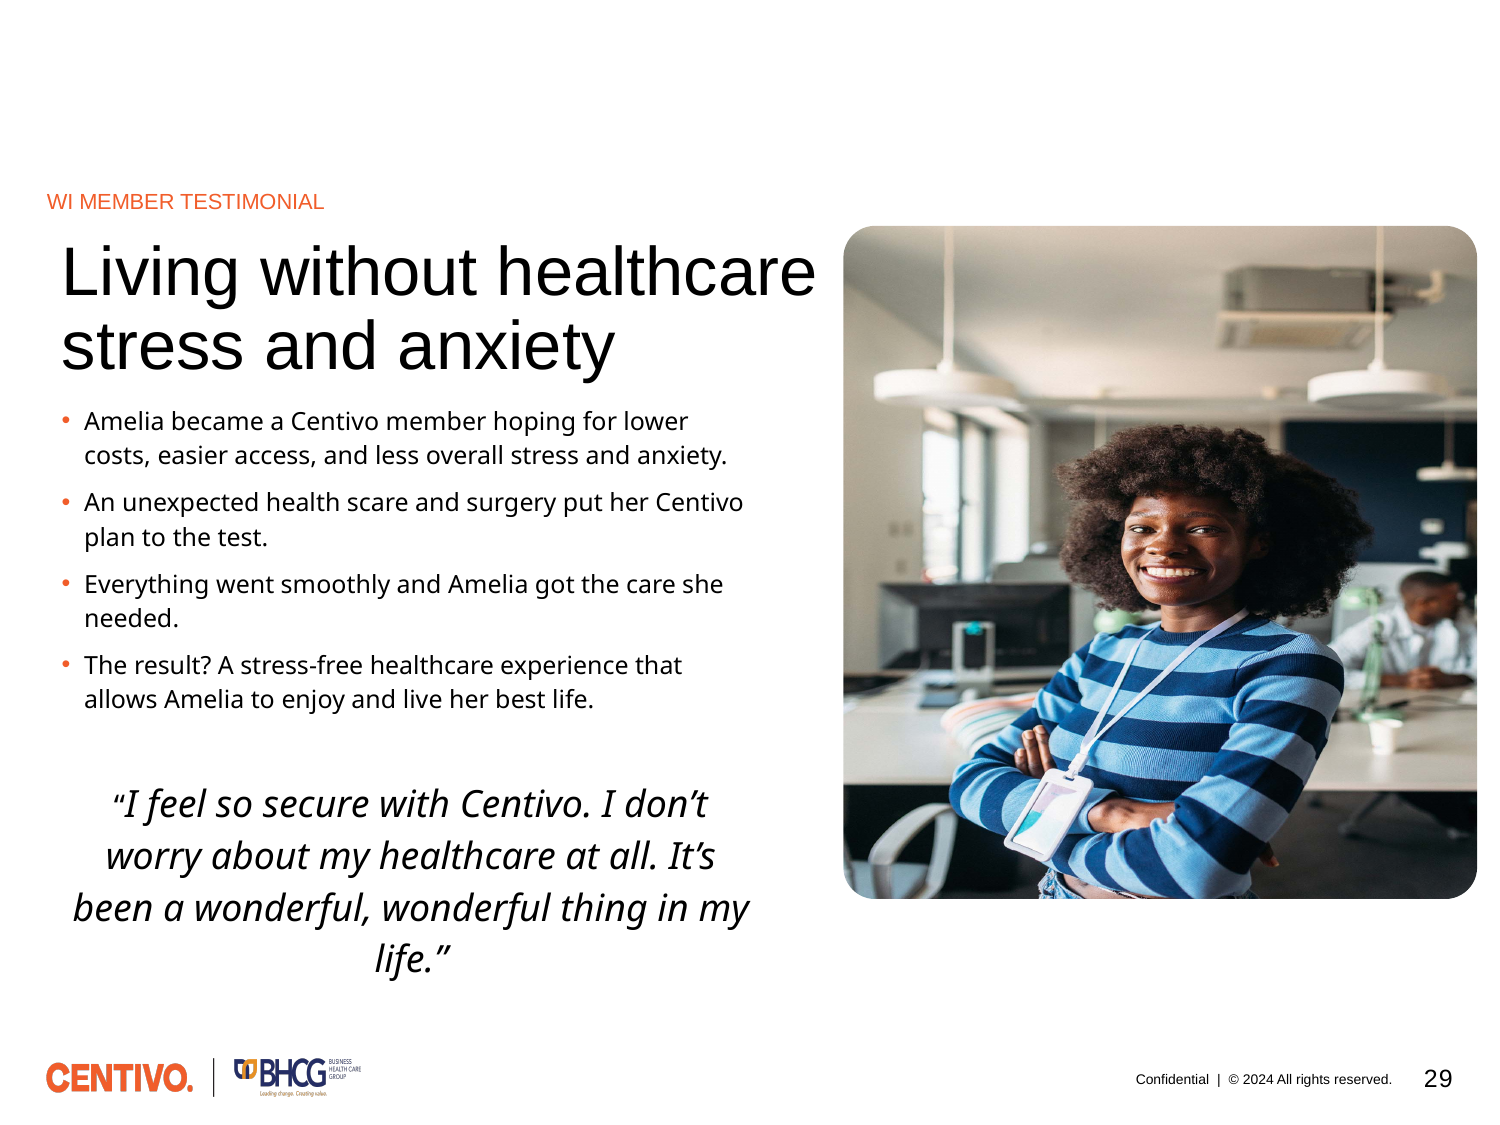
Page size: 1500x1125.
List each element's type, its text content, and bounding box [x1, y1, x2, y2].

picture [46, 1058, 361, 1097]
text_box Amelia became a Centivo member hoping for lower costs, easier access, and less overall stress and anxiety. An unexpected health scare and surgery put her Centivo plan to the test. Everything went smoothly and Amelia got the care she needed. The result? A stress-free healthcare experience that allows Amelia to enjoy and live her best life. “I feel so secure with Centivo. I don’t worry about my healthcare at all. It’s been a wonderful, wonderful thing in my life.” [46, 393, 776, 886]
picture [843, 225, 1478, 900]
slide_number 29 [1393, 988, 1454, 1093]
footer Confidential | © 2024 All rights reserved. [1123, 1070, 1393, 1088]
text_box Living without healthcare stress and anxiety [46, 228, 843, 366]
text_box WI MEMBER TESTIMONIAL [46, 187, 721, 214]
